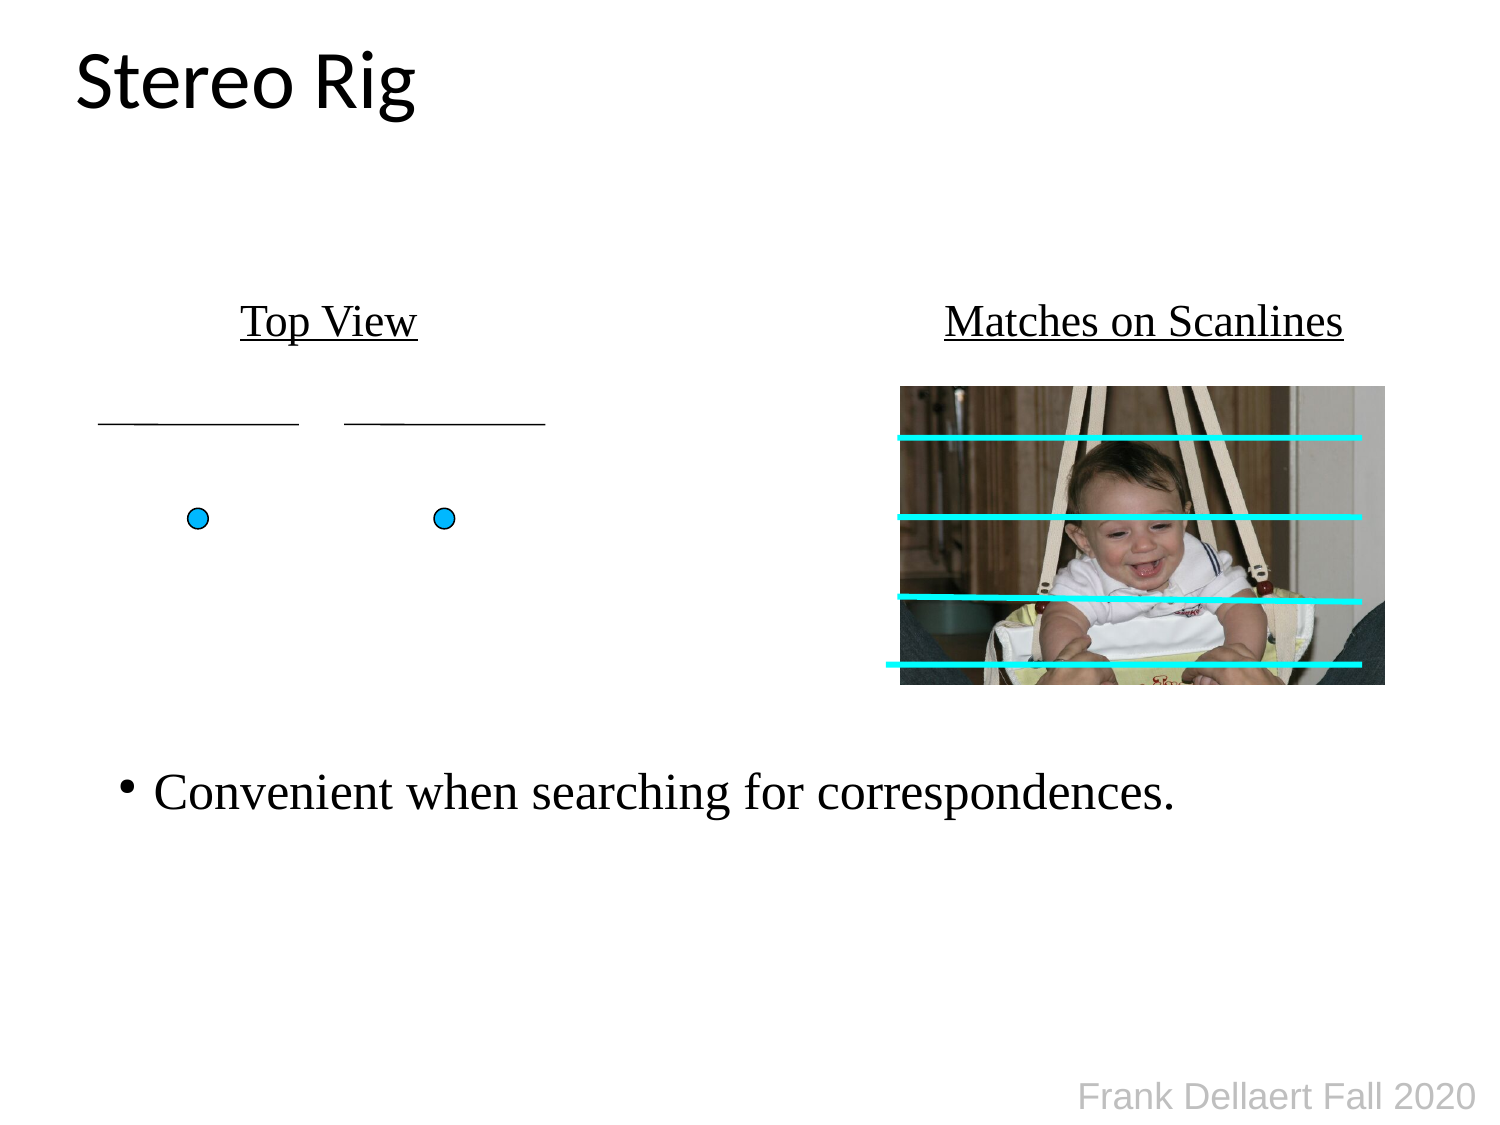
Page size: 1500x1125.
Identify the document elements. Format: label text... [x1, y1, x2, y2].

title Stereo Rig [74, 0, 1426, 151]
text_box Matches on Scanlines [904, 290, 1384, 346]
text_box Convenient when searching for correspondences. [118, 757, 1381, 820]
text_box [187, 508, 209, 529]
text_box [434, 508, 455, 529]
text_box Top View [132, 290, 525, 346]
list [899, 385, 1386, 685]
